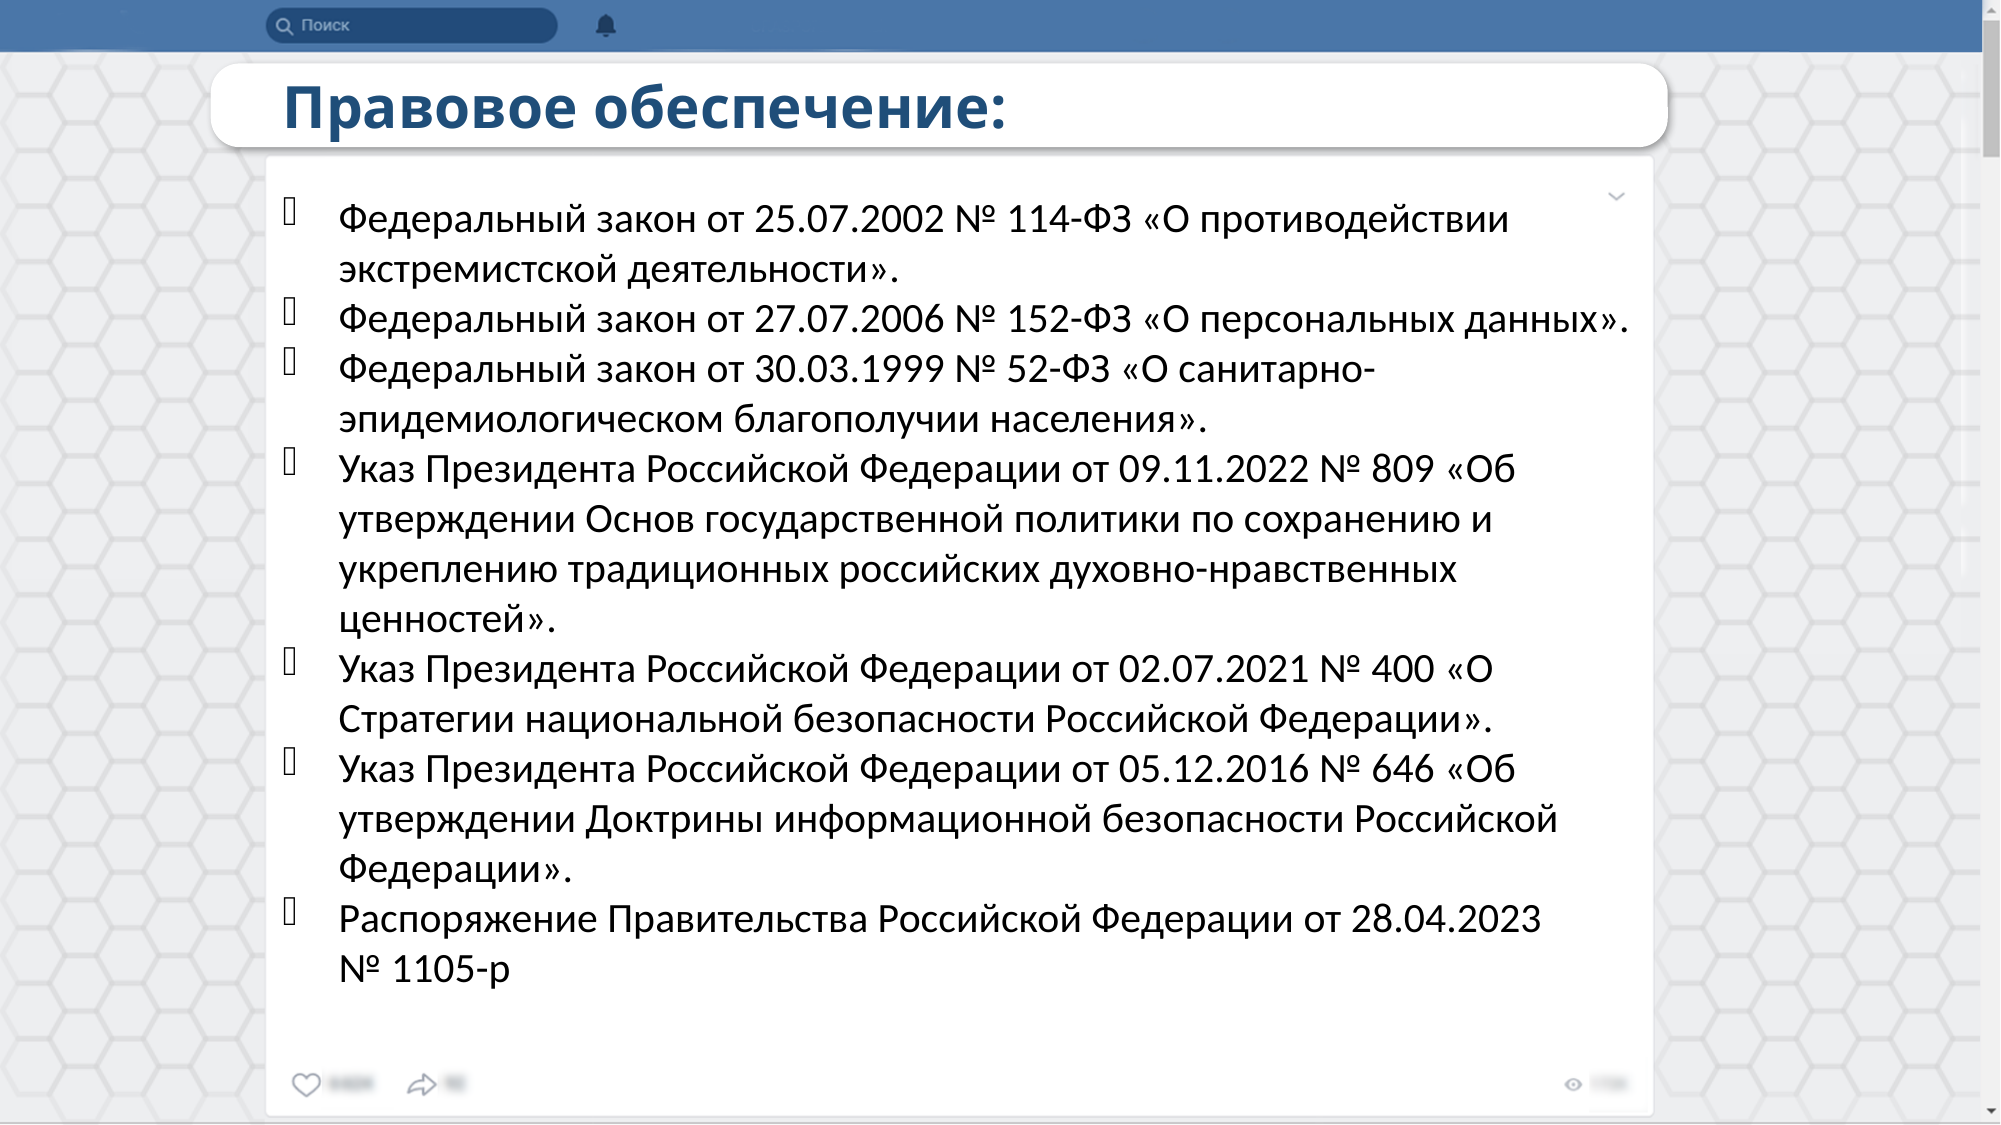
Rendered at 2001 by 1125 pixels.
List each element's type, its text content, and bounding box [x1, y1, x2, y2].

title Правовое обеспечение: [267, 75, 1636, 134]
text_box [265, 62, 1653, 149]
picture [0, 0, 2001, 1125]
text_box Федеральный закон от 25.07.2002 № 114-ФЗ «О противодействии экстремистской деятельности». Федеральный закон от 27.07.2006 № 152-ФЗ «О персональных данных». Федеральный закон от 30.03.1999 № 52-ФЗ «О санитарно-эпидемиологическом благополучии населения». Указ Президента Российской Федерации от 09.11.2022 № 809 «Об утверждении Основ государственной политики по сохранению и укреплению традиционных российских духовно-нравственных ценностей». Указ Президента Российской Федерации от 02.07.2021 № 400 «О Стратегии национальной безопасности Российской Федерации». Указ Президента Российской Федерации от 05.12.2016 № 646 «Об утверждении Доктрины информационной безопасности Российской Федерации». Распоряжение Правительства Российской Федерации от 28.04.2023 № 1105-р [267, 183, 1653, 999]
